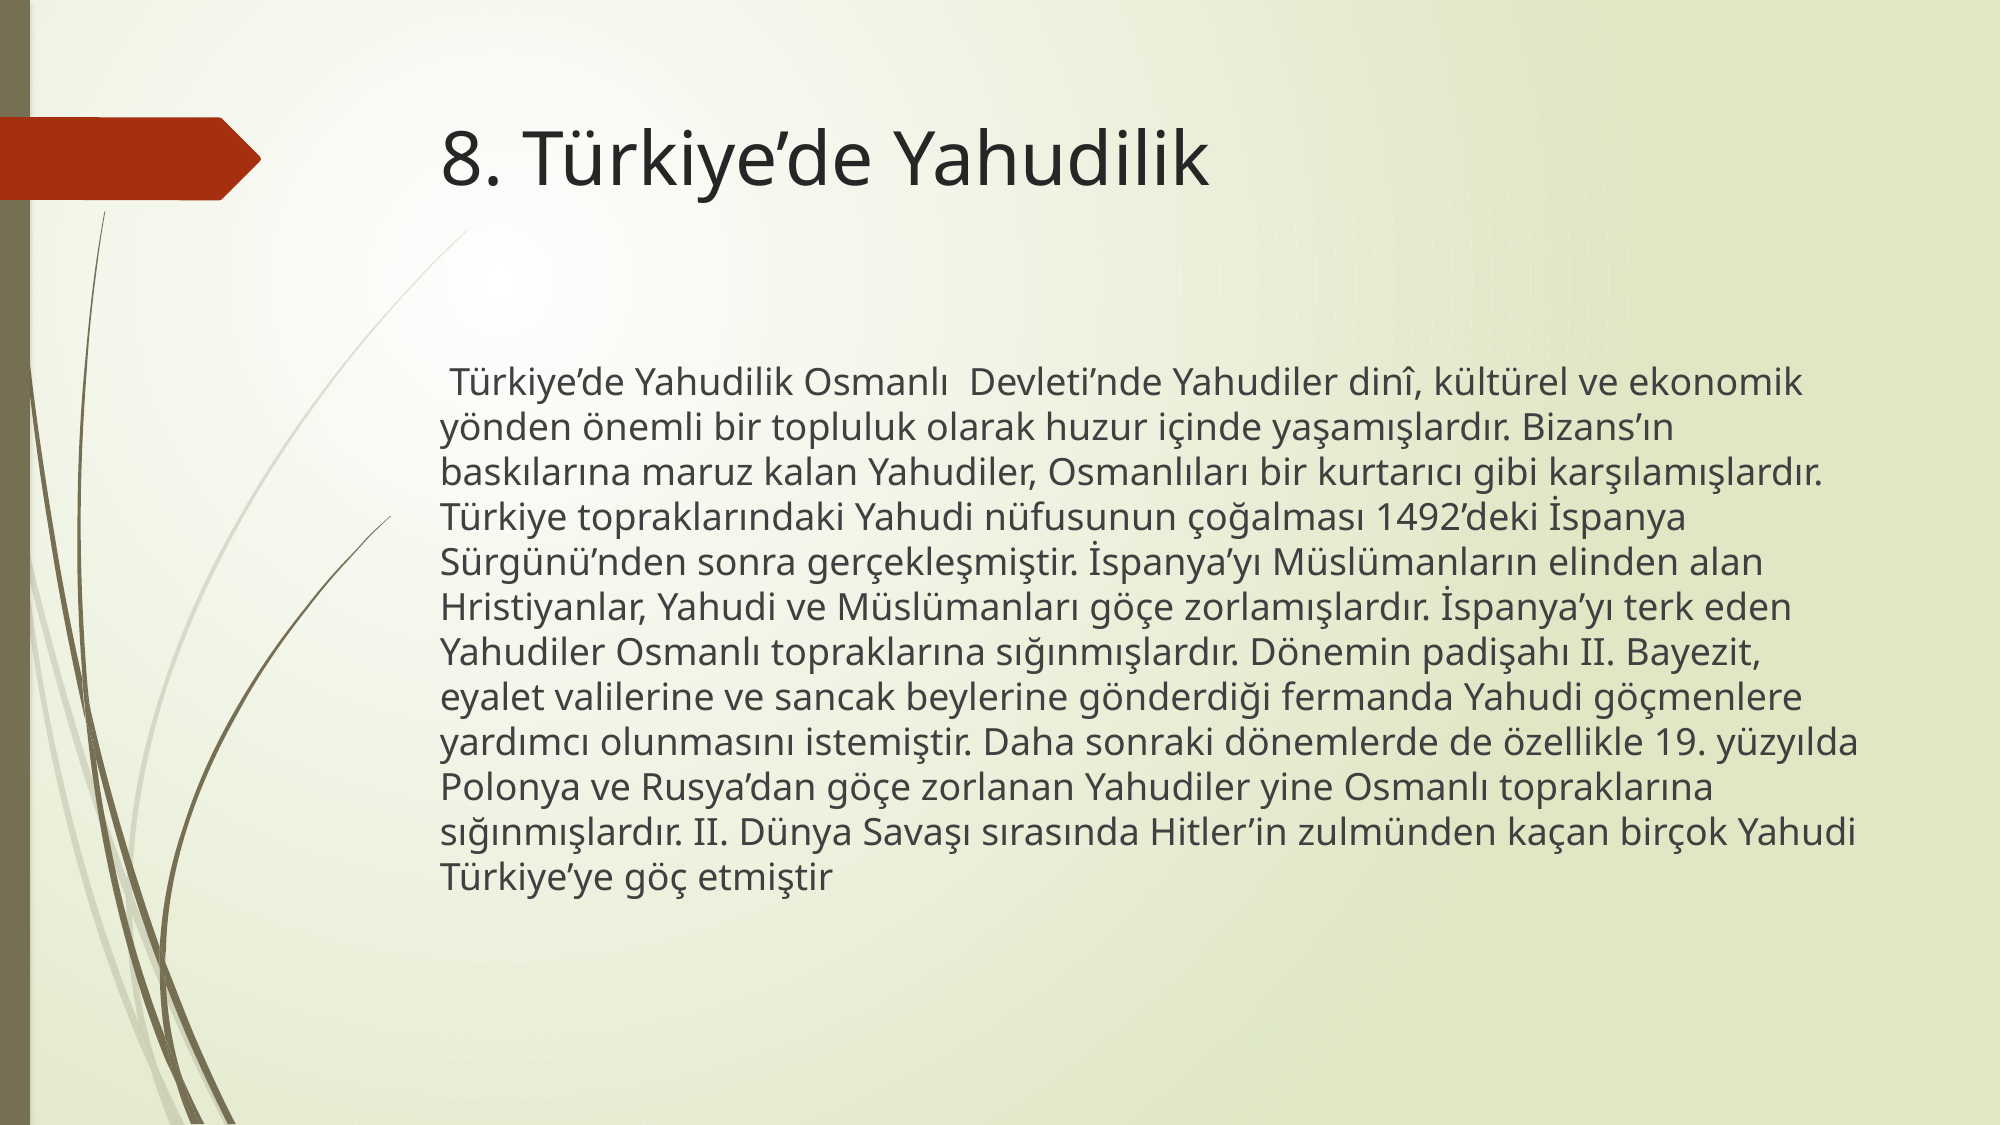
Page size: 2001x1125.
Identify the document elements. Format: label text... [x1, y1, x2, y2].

list Türkiye’de Yahudilik Osmanlı Devleti’nde Yahudiler dinî, kültürel ve ekonomik yönden önemli bir topluluk olarak huzur içinde yaşamışlardır. Bizans’ın baskılarına maruz kalan Yahudiler, Osmanlıları bir kurtarıcı gibi karşılamışlardır. Türkiye topraklarındaki Yahudi nüfusunun çoğalması 1492’deki İspanya Sürgünü’nden sonra gerçekleşmiştir. İspanya’yı Müslümanların elinden alan Hristiyanlar, Yahudi ve Müslümanları göçe zorlamışlardır. İspanya’yı terk eden Yahudiler Osmanlı topraklarına sığınmışlardır. Dönemin padişahı II. Bayezit, eyalet valilerine ve sancak beylerine gönderdiği fermanda Yahudi göçmenlere yardımcı olunmasını istemiştir. Daha sonraki dönemlerde de özellikle 19. yüzyılda Polonya ve Rusya’dan göçe zorlanan Yahudiler yine Osmanlı topraklarına sığınmışlardır. II. Dünya Savaşı sırasında Hitler’in zulmünden kaçan birçok Yahudi Türkiye’ye göç etmiştir [424, 350, 1888, 970]
title 8. Türkiye’de Yahudilik [425, 102, 1888, 313]
